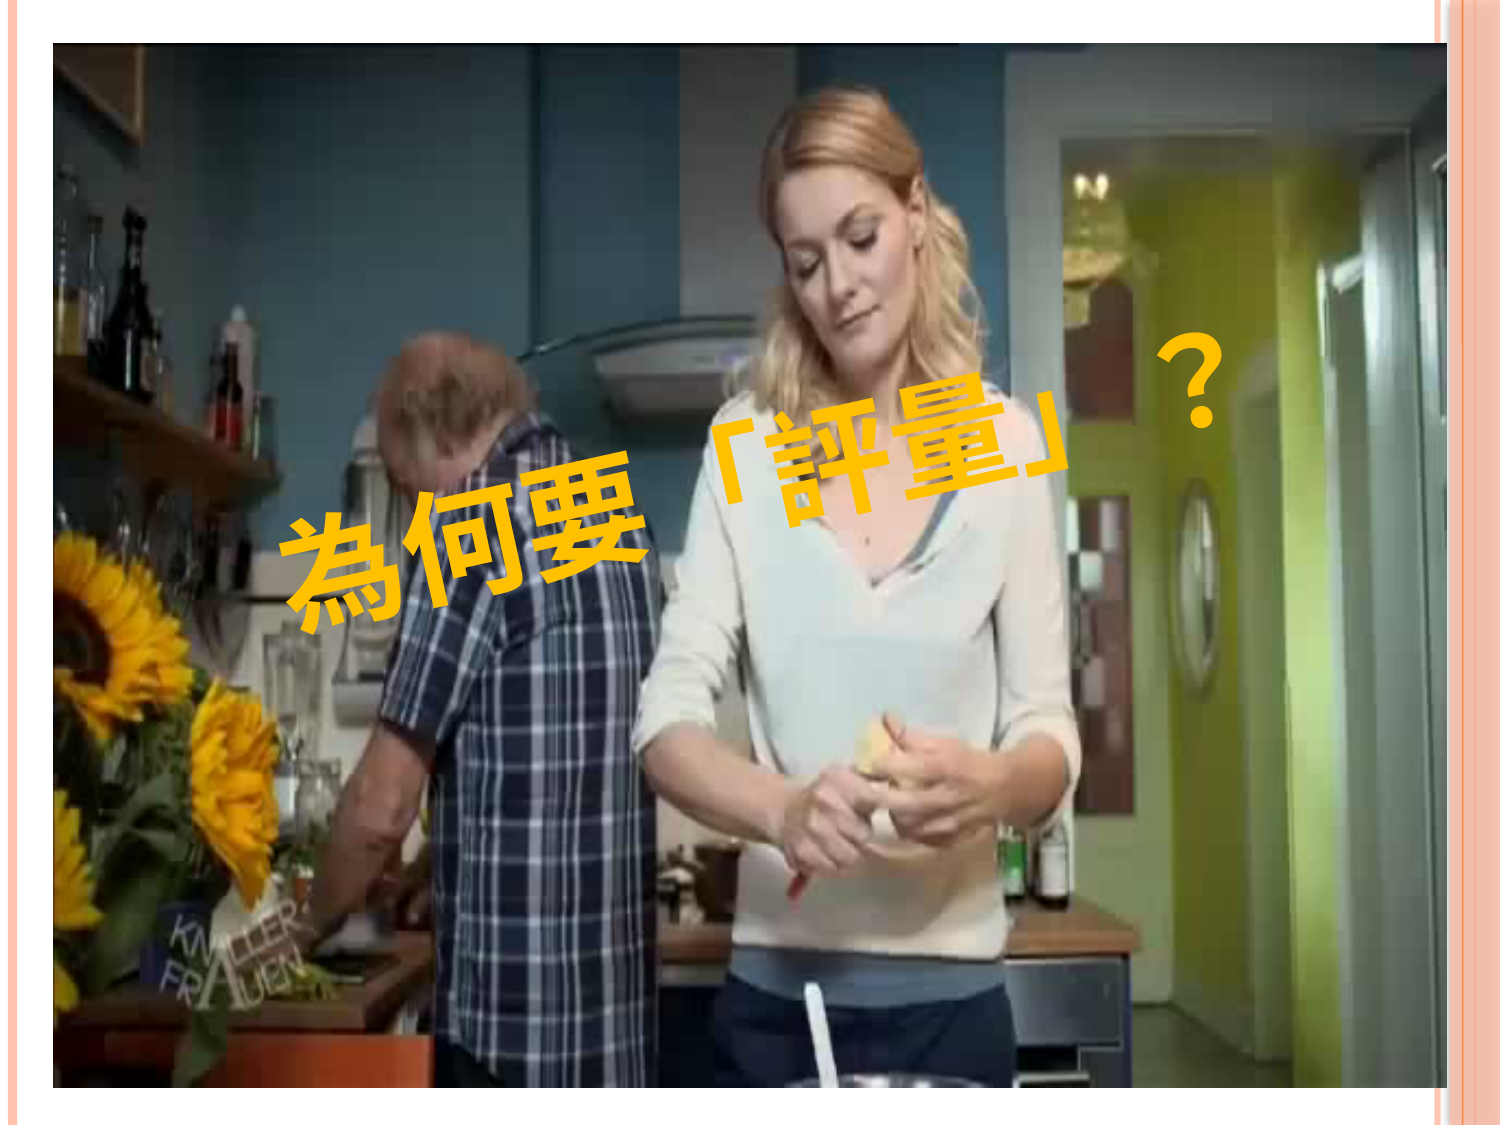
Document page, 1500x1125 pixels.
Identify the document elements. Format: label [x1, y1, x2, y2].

list [52, 42, 1448, 1089]
